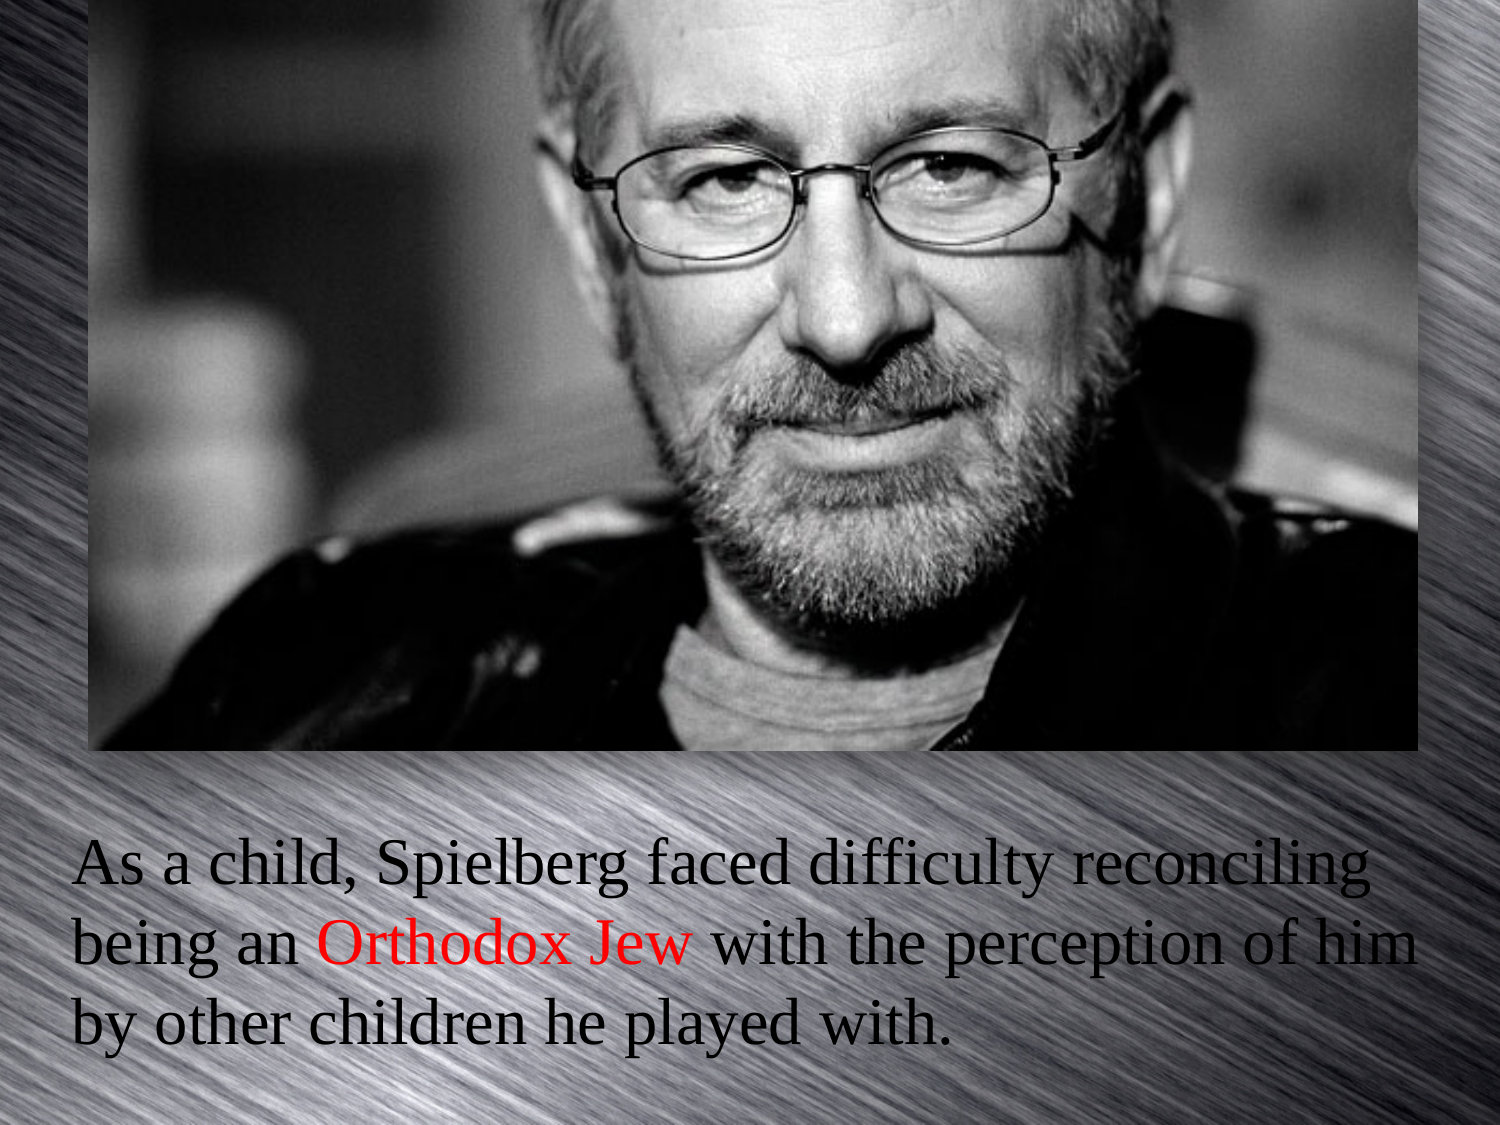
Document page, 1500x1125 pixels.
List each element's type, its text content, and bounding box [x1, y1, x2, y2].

list As a child, Spielberg faced difficulty reconciling being an Orthodox Jew with the perception of him by other children he played with. [0, 810, 1500, 1125]
picture [0, 0, 1500, 810]
